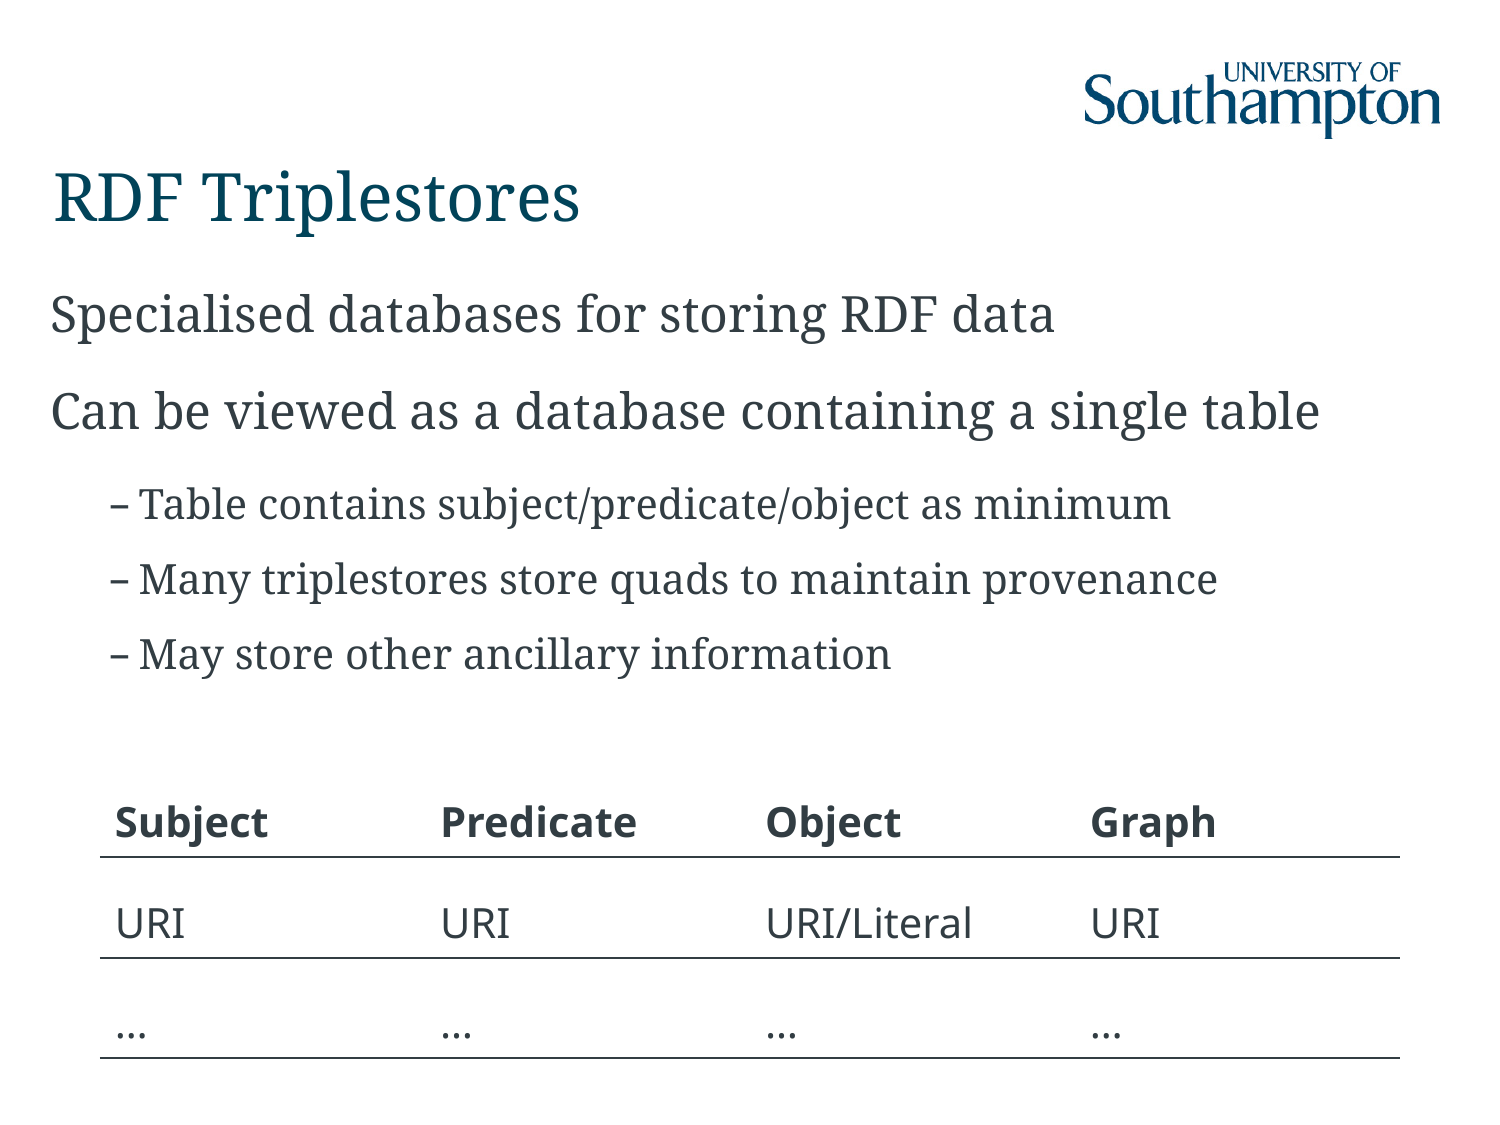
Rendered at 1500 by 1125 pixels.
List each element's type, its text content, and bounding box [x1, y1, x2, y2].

table_cell URI [425, 858, 750, 957]
table_cell … [750, 959, 1075, 1057]
table_cell URI [100, 858, 425, 957]
title RDF Triplestores [52, 147, 1448, 255]
list Specialised databases for storing RDF data Can be viewed as a database containing a single table Table contains subject/predicate/object as minimum Many triplestores store quads to maintain provenance May store other ancillary information [49, 274, 1451, 726]
table_header Graph [1075, 757, 1400, 856]
table_cell … [425, 959, 750, 1057]
table_cell URI/Literal [750, 858, 1075, 957]
picture [1085, 62, 1440, 139]
table_header Object [750, 757, 1075, 856]
table_header Subject [100, 757, 425, 856]
table_cell … [100, 959, 425, 1057]
table_cell URI [1075, 858, 1400, 957]
table_header Predicate [425, 757, 750, 856]
table_cell … [1075, 959, 1400, 1057]
